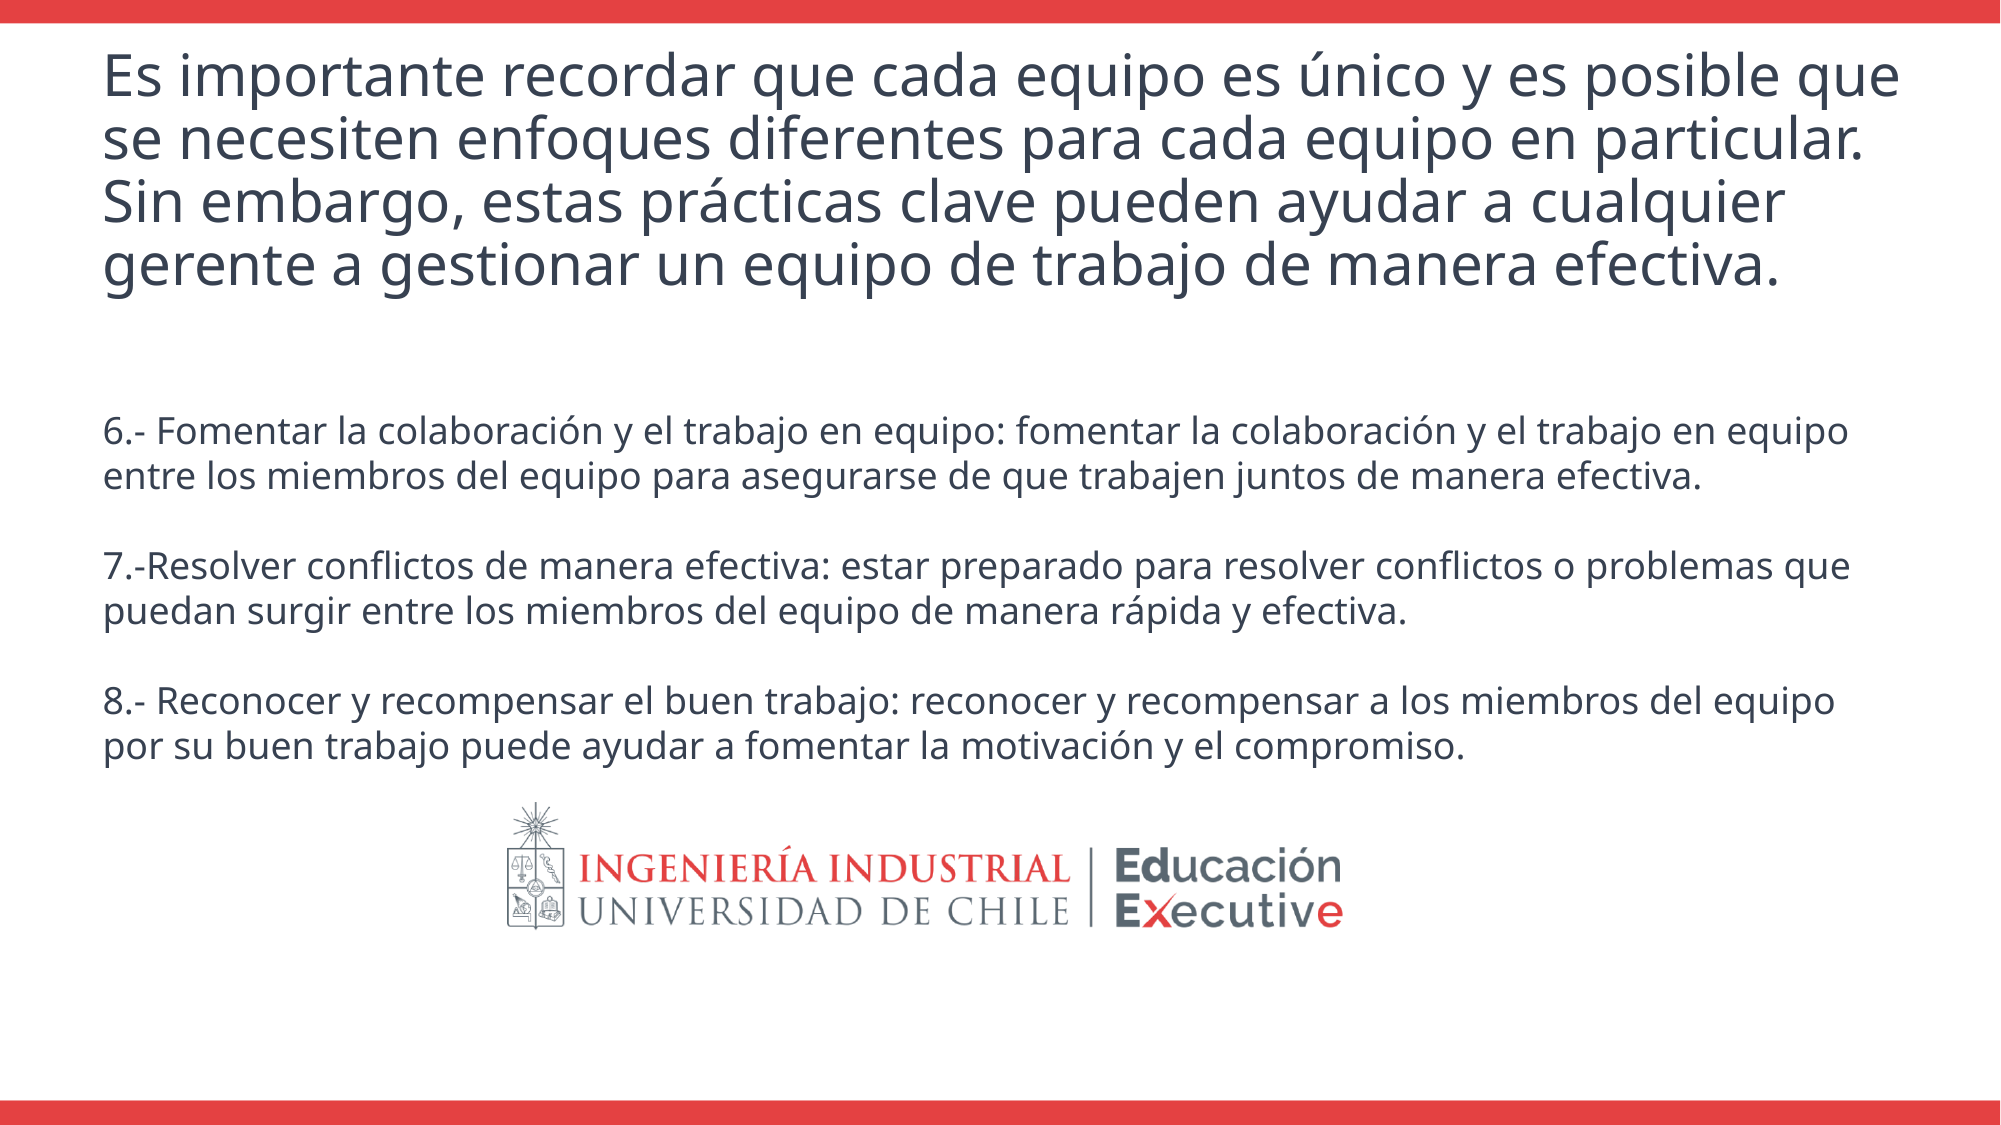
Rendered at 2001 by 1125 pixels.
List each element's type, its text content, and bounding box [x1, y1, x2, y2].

picture [0, 0, 2001, 1125]
text_box 6.- Fomentar la colaboración y el trabajo en equipo: fomentar la colaboración y el trabajo en equipo entre los miembros del equipo para asegurarse de que trabajen juntos de manera efectiva. 7.-Resolver conflictos de manera efectiva: estar preparado para resolver conflictos o problemas que puedan surgir entre los miembros del equipo de manera rápida y efectiva. 8.- Reconocer y recompensar el buen trabajo: reconocer y recompensar a los miembros del equipo por su buen trabajo puede ayudar a fomentar la motivación y el compromiso. [87, 399, 1913, 819]
title Es importante recordar que cada equipo es único y es posible que se necesiten enfoques diferentes para cada equipo en particular. Sin embargo, estas prácticas clave pueden ayudar a cualquier gerente a gestionar un equipo de trabajo de manera efectiva. [87, 59, 1924, 354]
